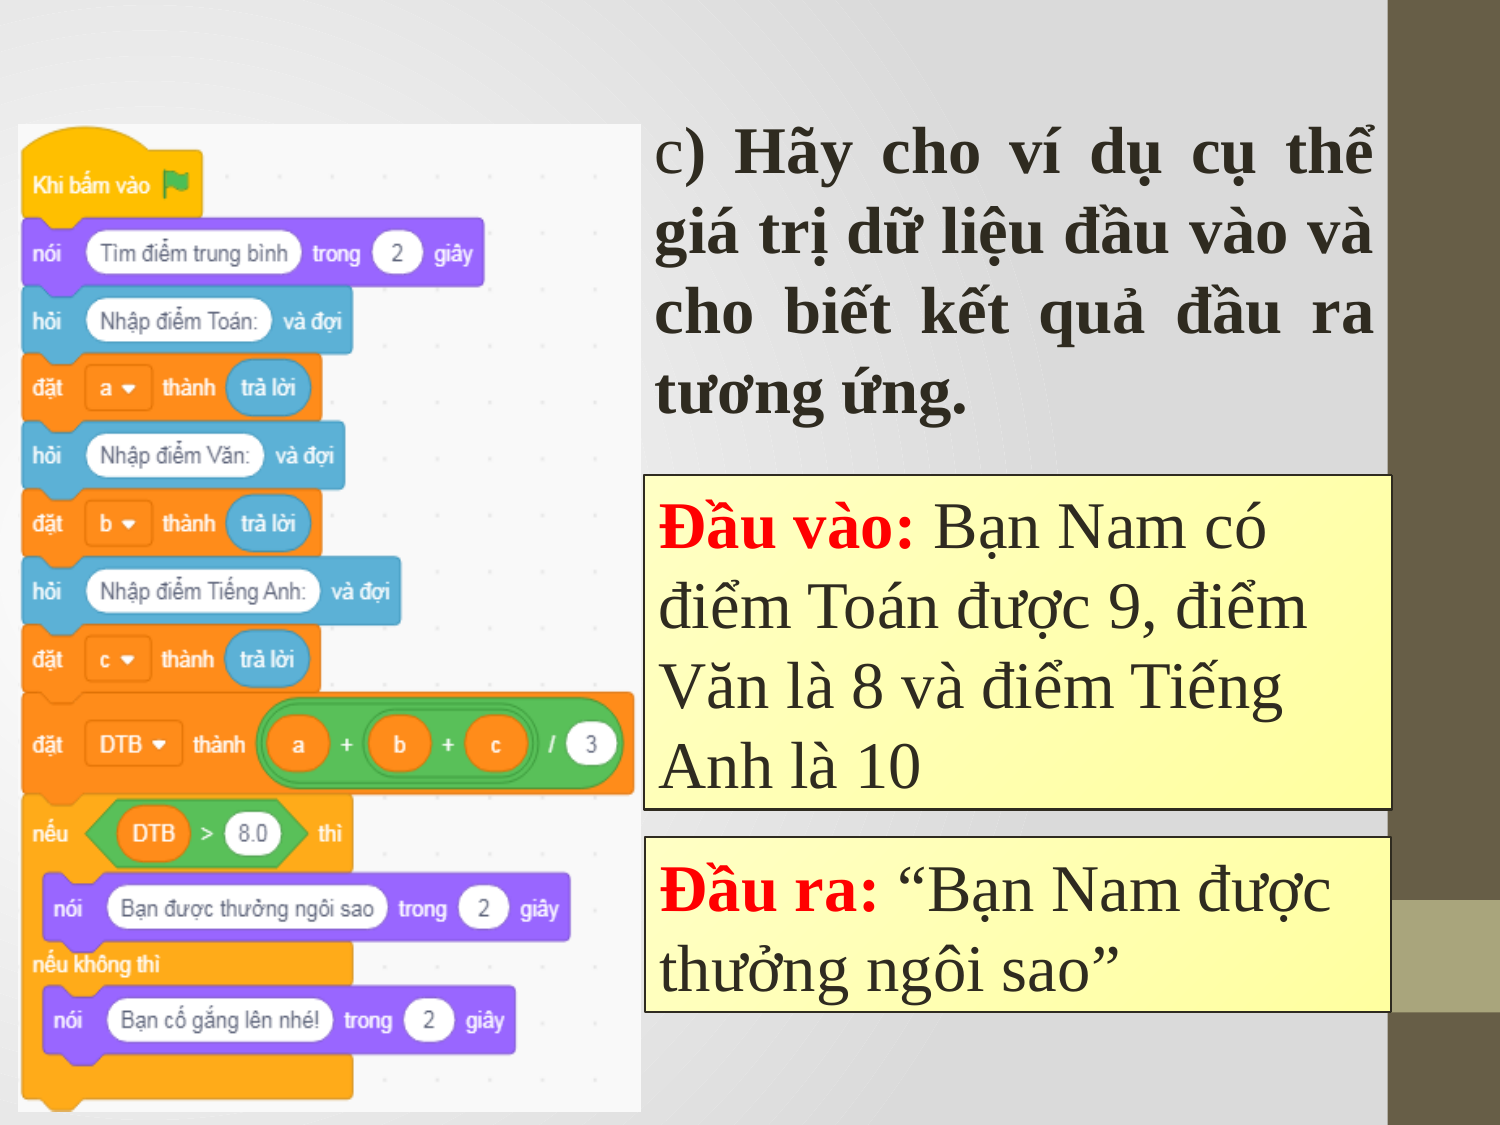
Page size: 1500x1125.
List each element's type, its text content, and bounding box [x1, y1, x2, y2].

text_box c) Hãy cho ví dụ cụ thể giá trị dữ liệu đầu vào và cho biết kết quả đầu ra tương ứng. [640, 99, 1391, 435]
picture [17, 124, 641, 1112]
text_box Đầu vào: Bạn Nam có điểm Toán được 9, điểm Văn là 8 và điểm Tiếng Anh là 10 [651, 474, 1393, 810]
text_box Đầu ra: “Bạn Nam được thưởng ngôi sao” [651, 837, 1392, 1013]
